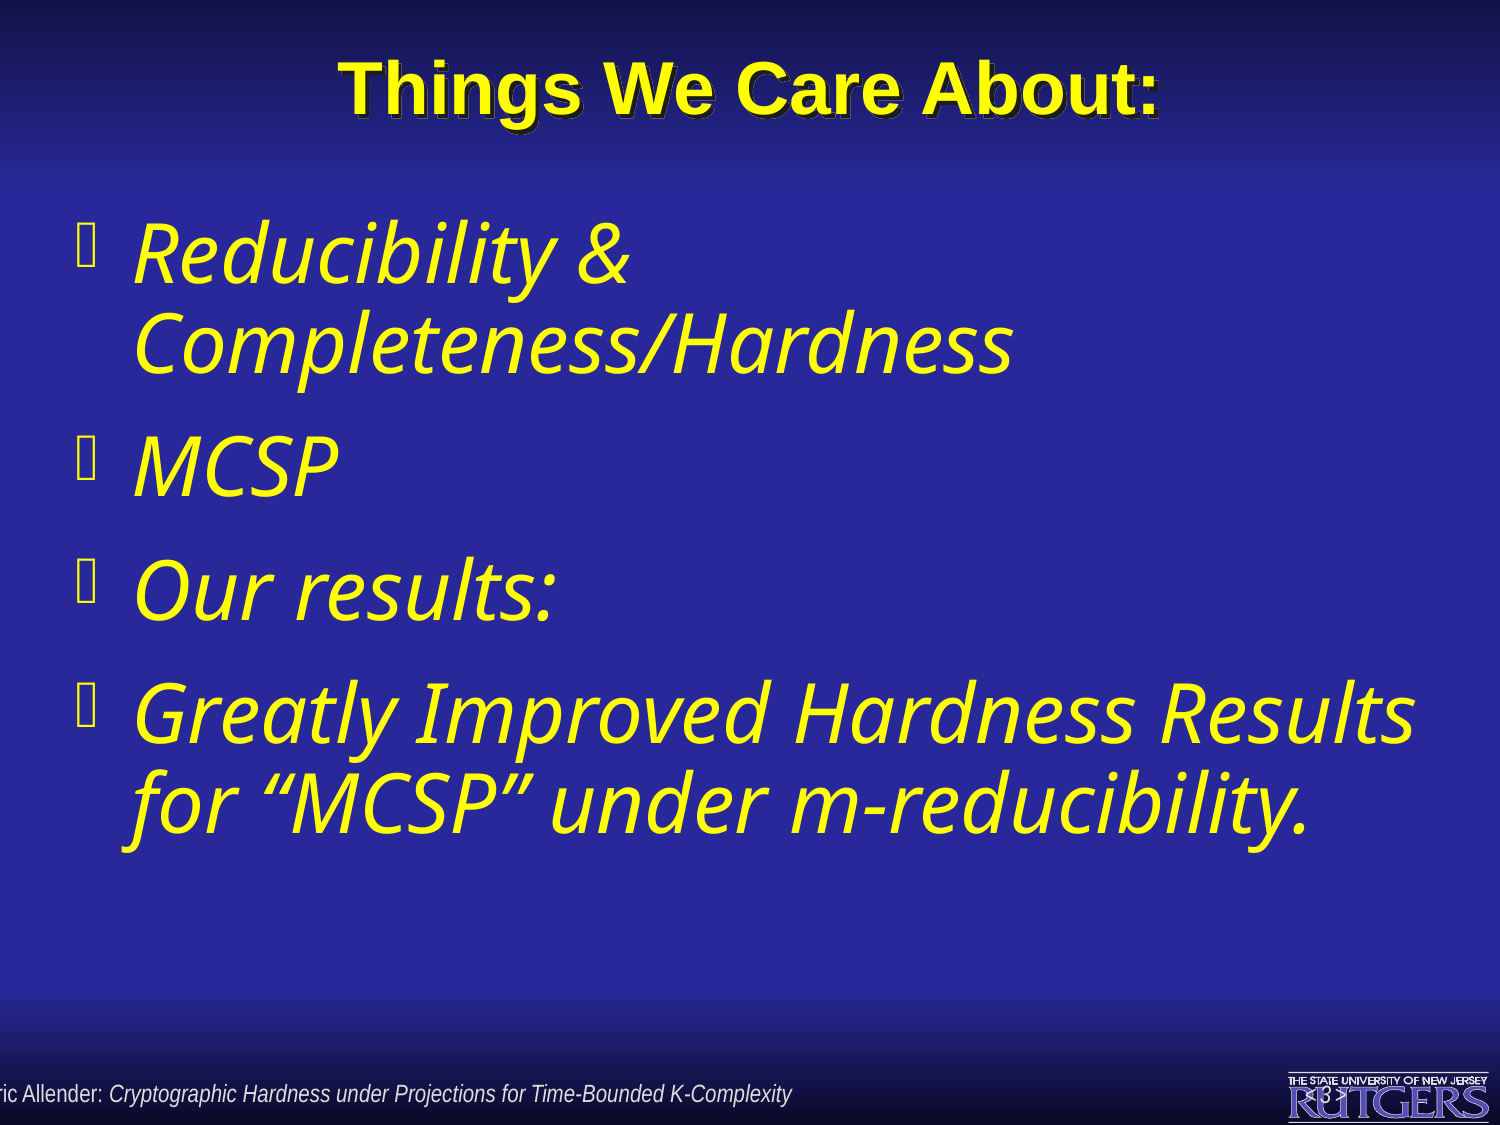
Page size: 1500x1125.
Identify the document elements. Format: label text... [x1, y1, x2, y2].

list Reducibility & Completeness/Hardness MCSP Our results: Greatly Improved Hardness Results for “MCSP” under m-reducibility. [75, 211, 1425, 879]
title Things We Care About: [74, 22, 1426, 163]
